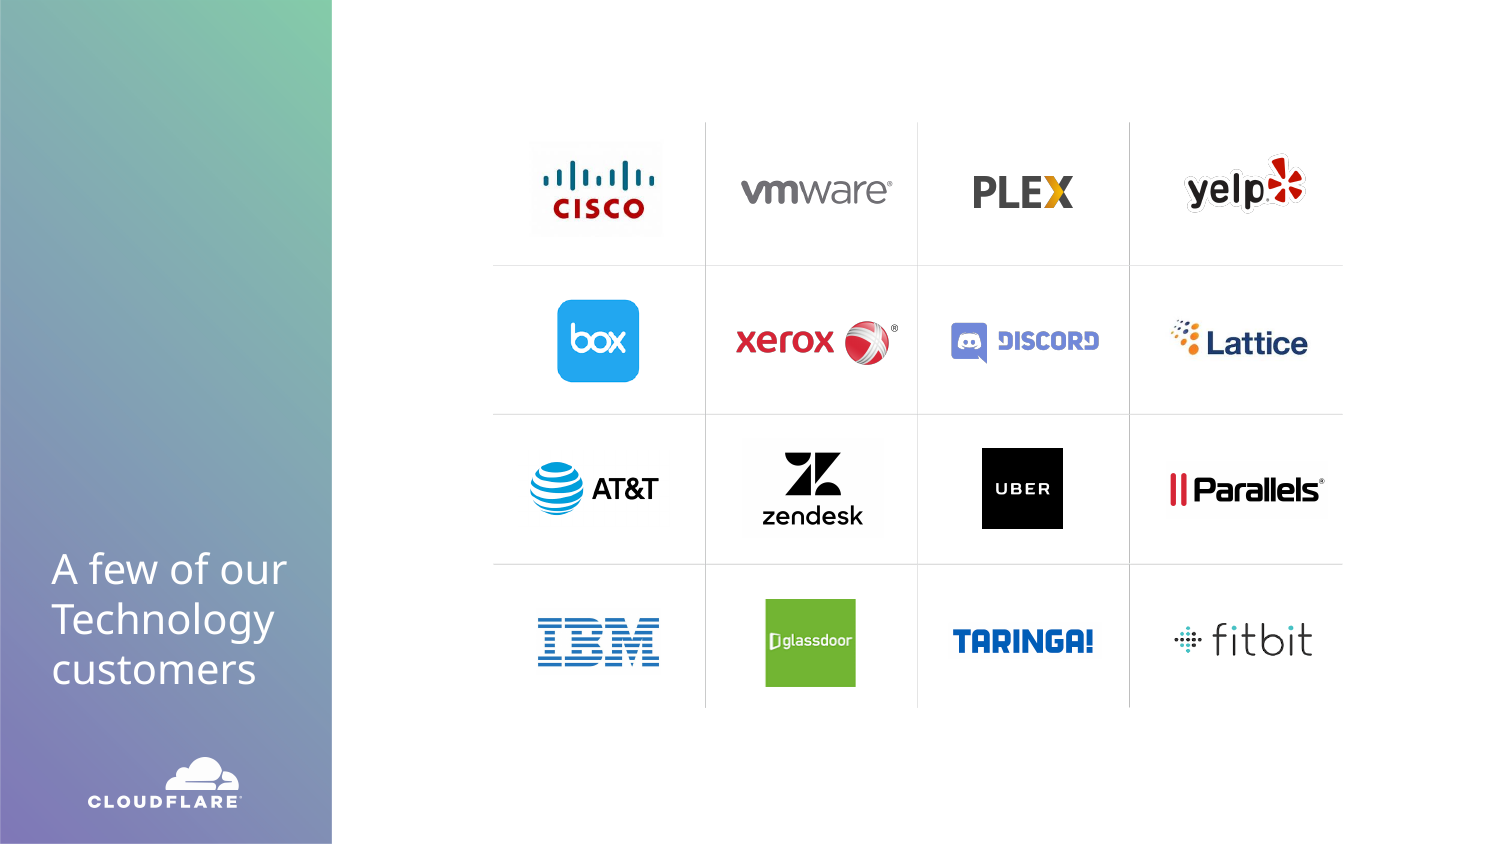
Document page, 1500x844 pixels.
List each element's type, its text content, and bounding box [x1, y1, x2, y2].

picture [0, 0, 1500, 844]
title A few of our Technology customers [36, 307, 321, 708]
